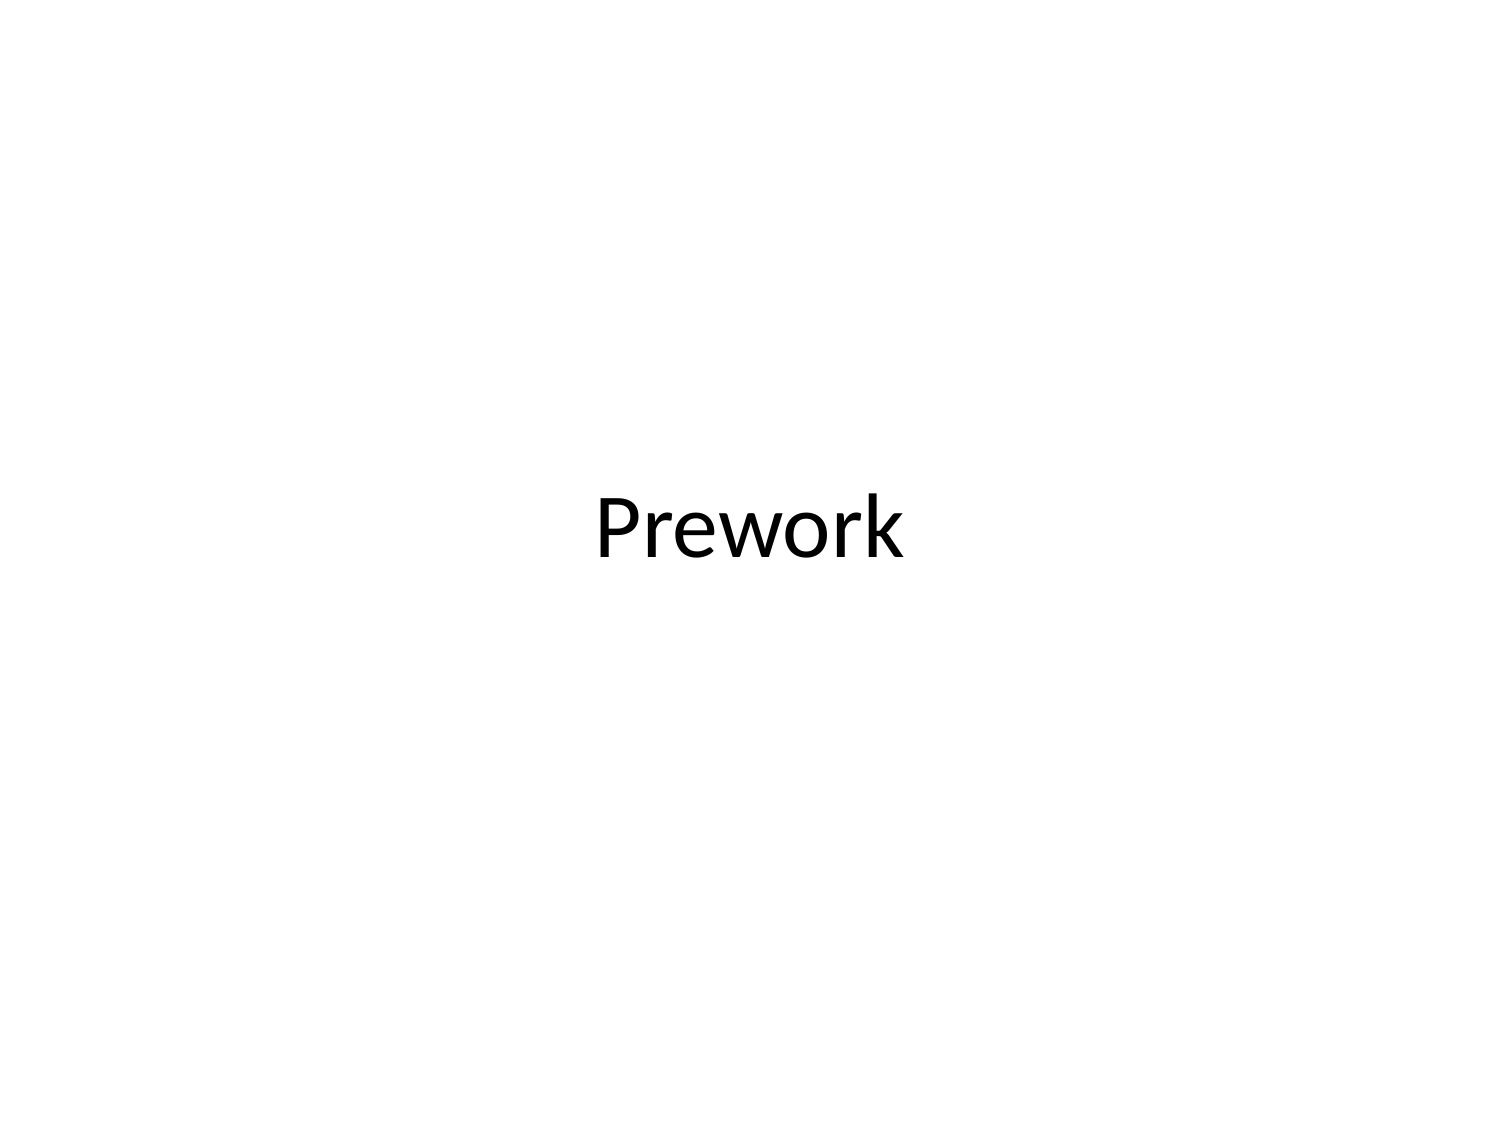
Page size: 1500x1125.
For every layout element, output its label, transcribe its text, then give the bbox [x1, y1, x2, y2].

title Prework [112, 399, 1388, 642]
